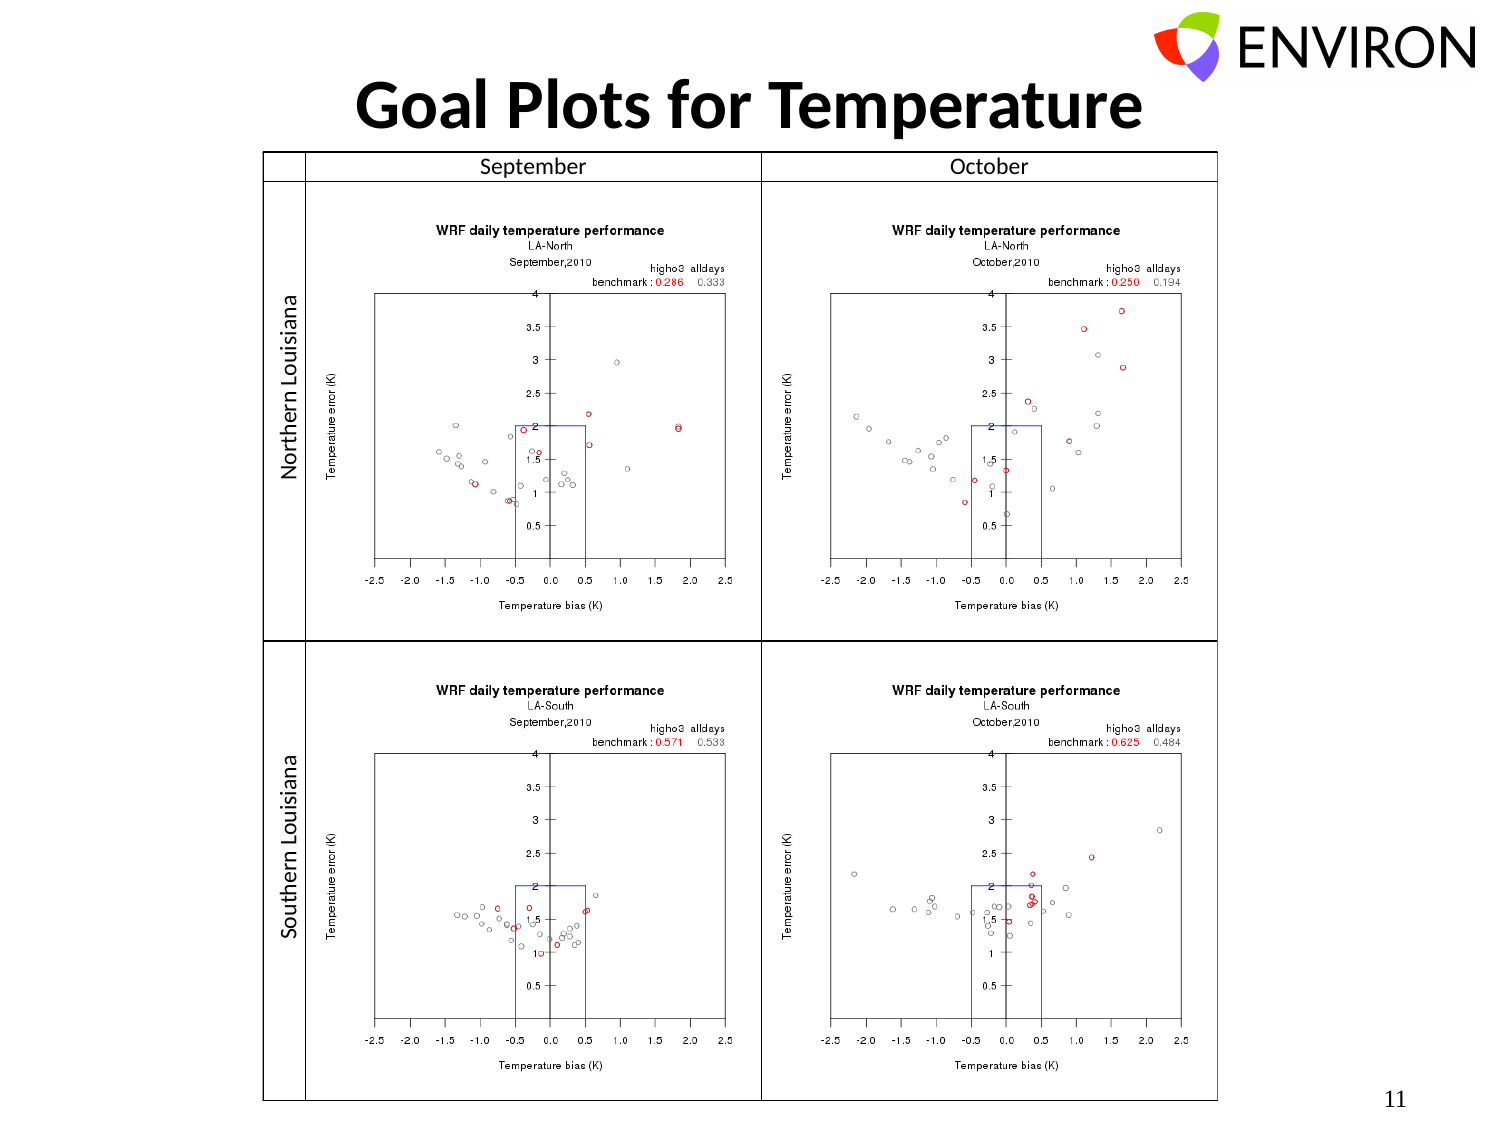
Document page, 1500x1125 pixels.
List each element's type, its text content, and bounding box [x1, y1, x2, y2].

picture [262, 151, 1218, 1125]
picture [1154, 12, 1475, 57]
title Goal Plots for Temperature [24, 57, 1476, 209]
slide_number 11 [1312, 1074, 1479, 1117]
